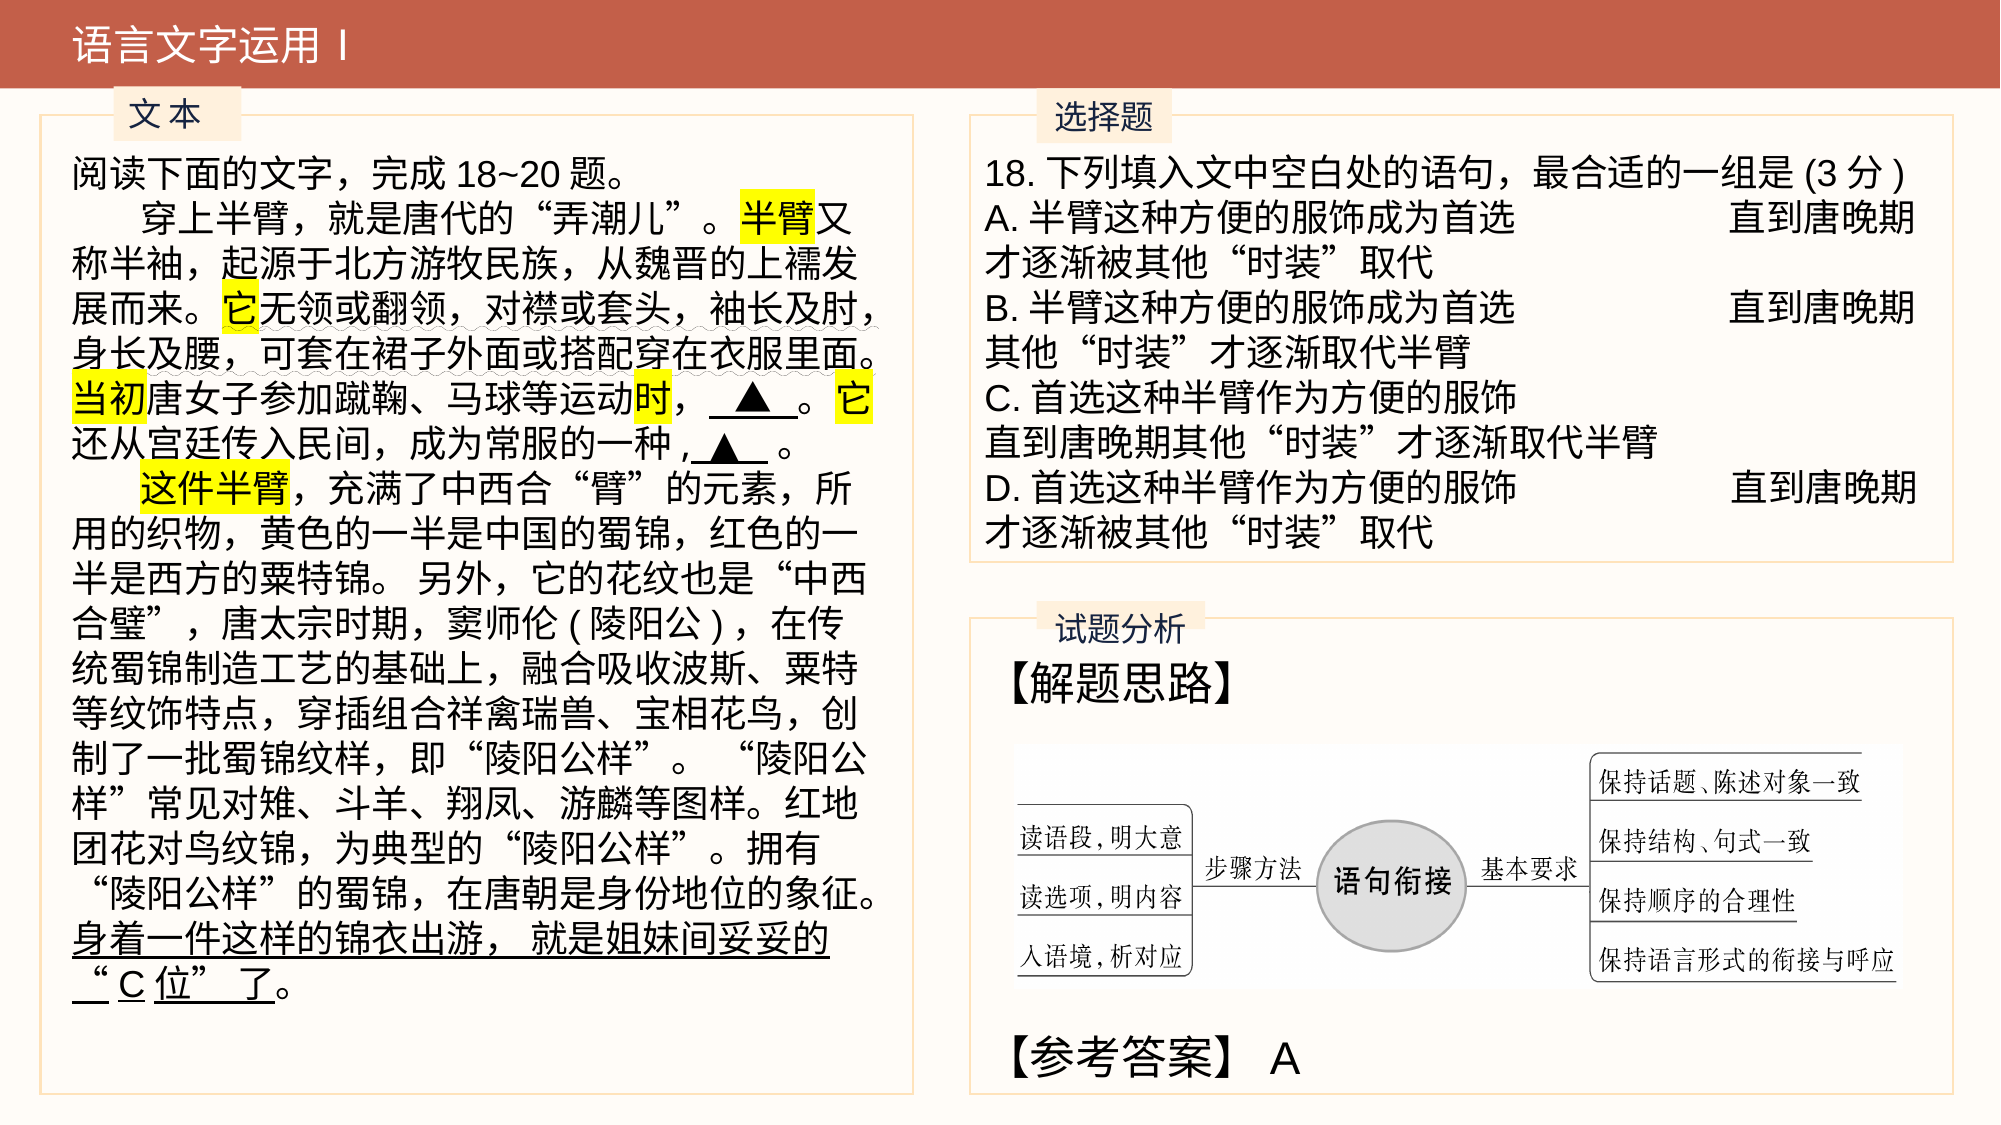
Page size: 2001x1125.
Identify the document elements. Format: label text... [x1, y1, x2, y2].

text_box 选择题 [1036, 88, 1172, 141]
text_box 阅读下面的文字，完成18~20题。 穿上半臂，就是唐代的“弄潮儿”。半臂又称半袖，起源于北方游牧民族，从魏晋的上襦发展而来。它无领或翻领，对襟或套头，袖长及肘，身长及腰，可套在裙子外面或搭配穿在衣服里面。当初唐女子参加蹴鞠、马球等运动时， ▲ 。它还从宫廷传入民间，成为常服的一种, ▲ 。 这件半臂，充满了中西合“臂”的元素，所用的织物，黄色的一半是中国的蜀锦，红色的一半是西方的粟特锦。 另外，它的花纹也是“中西合璧”，唐太宗时期，窦师伦(陵阳公)，在传统蜀锦制造工艺的基础上，融合吸收波斯、粟特等纹饰特点，穿插组合祥禽瑞兽、宝相花鸟，创制了一批蜀锦纹样，即“陵阳公样”。 “陵阳公样”常见对雉、斗羊、翔凤、游麟等图样。红地团花对鸟纹锦，为典型的“陵阳公样”。拥有“陵阳公样”的蜀锦，在唐朝是身份地位的象征。身着一件这样的锦衣出游， 就是姐妹间妥妥的“C位” 了。 [57, 142, 891, 1013]
picture [1013, 744, 1903, 989]
text_box [39, 114, 914, 1095]
text_box 语言文字运用Ⅰ [57, 11, 409, 76]
text_box 试题分析 [1036, 601, 1206, 630]
text_box [969, 617, 1954, 1095]
text_box 【参考答案】A [969, 1021, 1953, 1092]
text_box [0, 0, 2000, 89]
text_box 文 本 [113, 86, 242, 141]
text_box 【解题思路】 [969, 647, 1939, 1021]
text_box 18.下列填入文中空白处的语句，最合适的一组是(3分) A.半臂这种方便的服饰成为首选 直到唐晚期才逐渐被其他“时装”取代 B.半臂这种方便的服饰成为首选 直到唐晚期其他“时装”才逐渐取代半臂 C.首选这种半臂作为方便的服饰 直到唐晚期其他“时装”才逐渐取代半臂 D.首选这种半臂作为方便的服饰 直到唐晚期才逐渐被其他“时装”取代 [969, 141, 1939, 562]
text_box [969, 114, 1954, 563]
